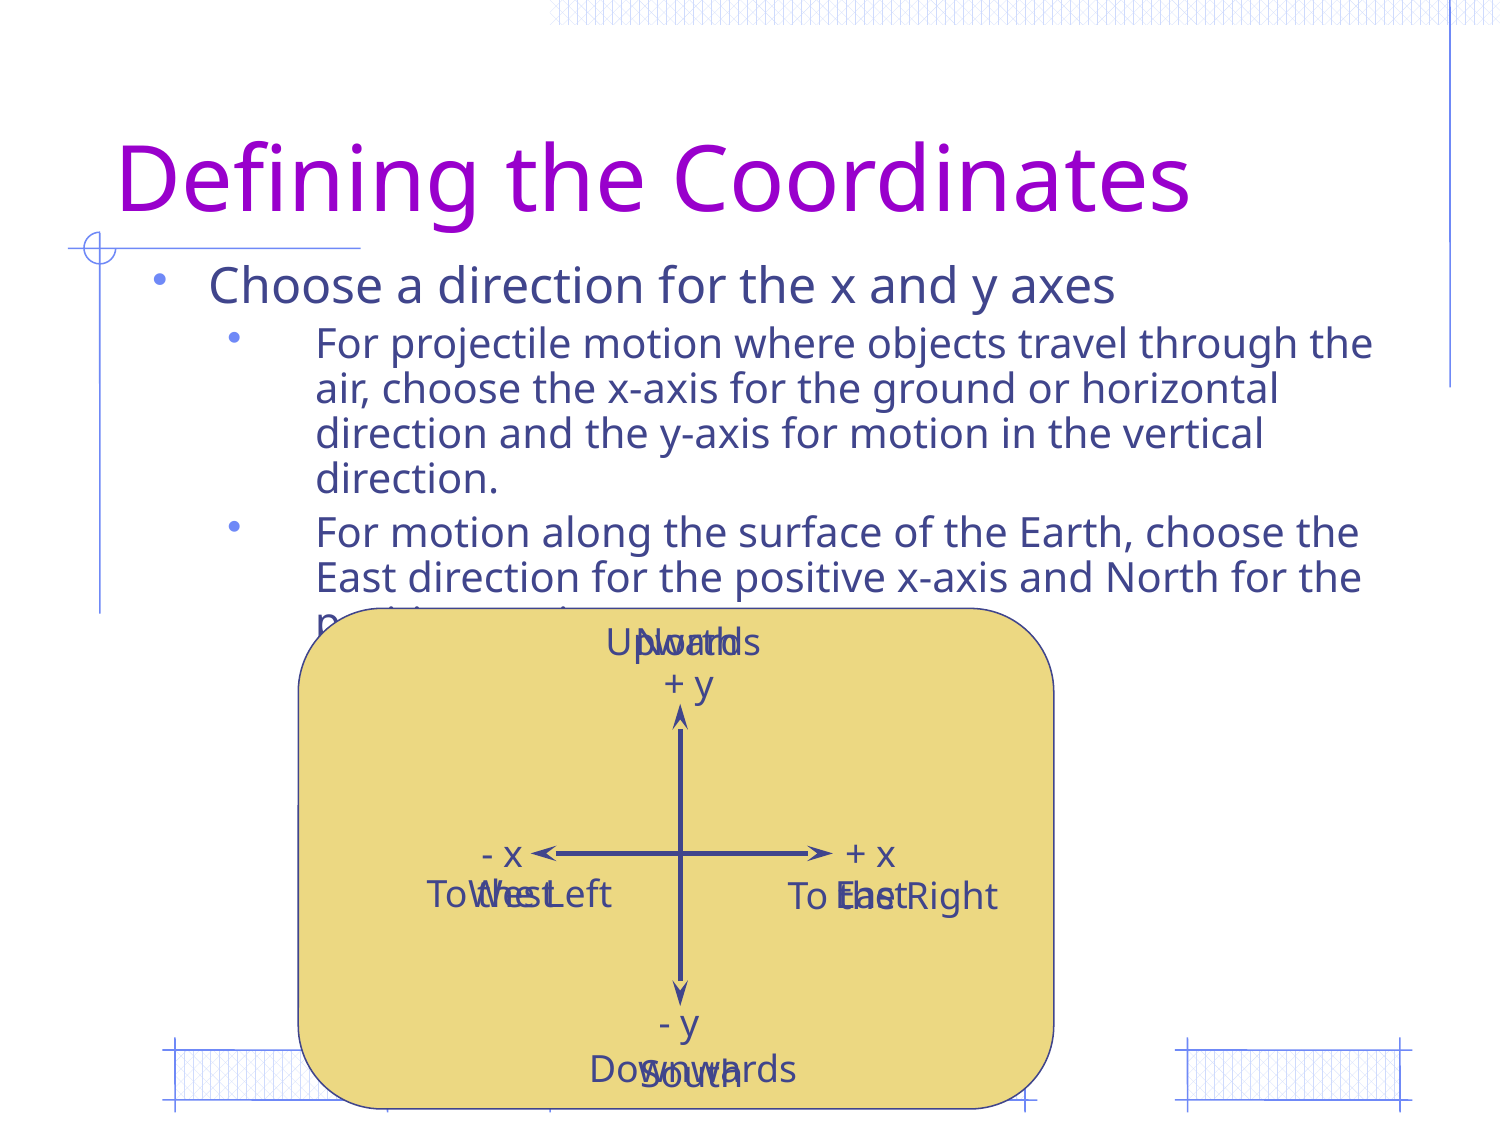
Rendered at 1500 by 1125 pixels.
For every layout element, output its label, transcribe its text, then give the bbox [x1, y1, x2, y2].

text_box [298, 608, 1054, 1110]
list Choose a direction for the x and y axes For projectile motion where objects travel through the air, choose the x-axis for the ground or horizontal direction and the y-axis for motion in the vertical direction. For motion along the surface of the Earth, choose the East direction for the positive x-axis and North for the positive y-axis. [137, 253, 1413, 1049]
title Defining the Coordinates [99, 50, 1375, 238]
